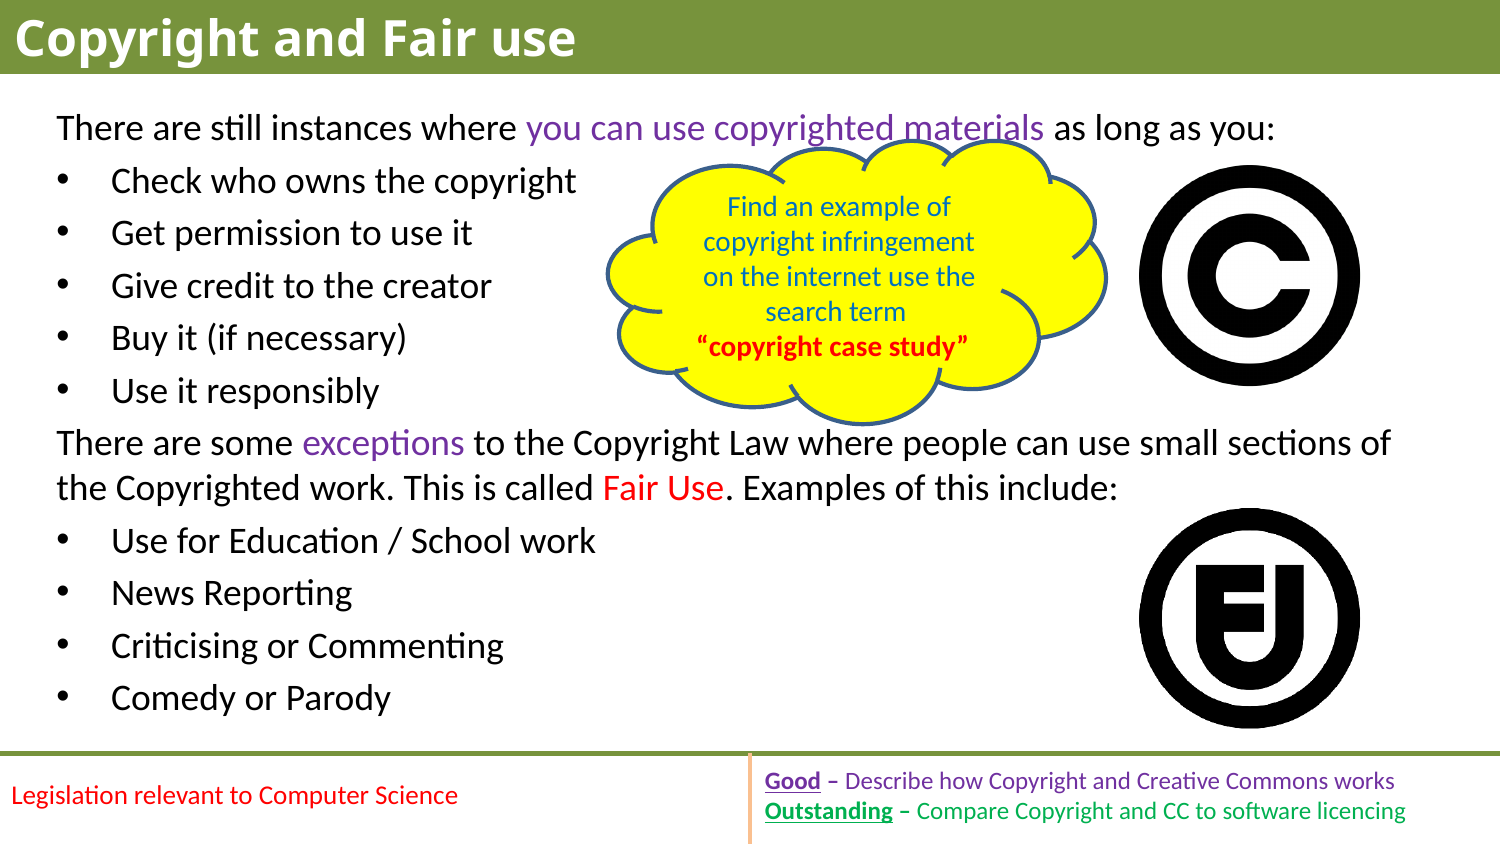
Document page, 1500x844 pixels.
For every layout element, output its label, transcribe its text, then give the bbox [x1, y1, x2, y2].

picture [1139, 164, 1362, 387]
list There are still instances where you can use copyrighted materials as long as you: Check who owns the copyright Get permission to use it Give credit to the creator Buy it (if necessary) Use it responsibly There are some exceptions to the Copyright Law where people can use small sections of the Copyrighted work. This is called Fair Use. Examples of this include: Use for Education / School work News Reporting Criticising or Commenting Comedy or Parody [41, 95, 1459, 729]
picture [1139, 507, 1362, 729]
text_box Find an example of copyright infringement on the internet use the search term “copyright case study” [605, 138, 1109, 427]
title Copyright and Fair use [0, 0, 1500, 74]
